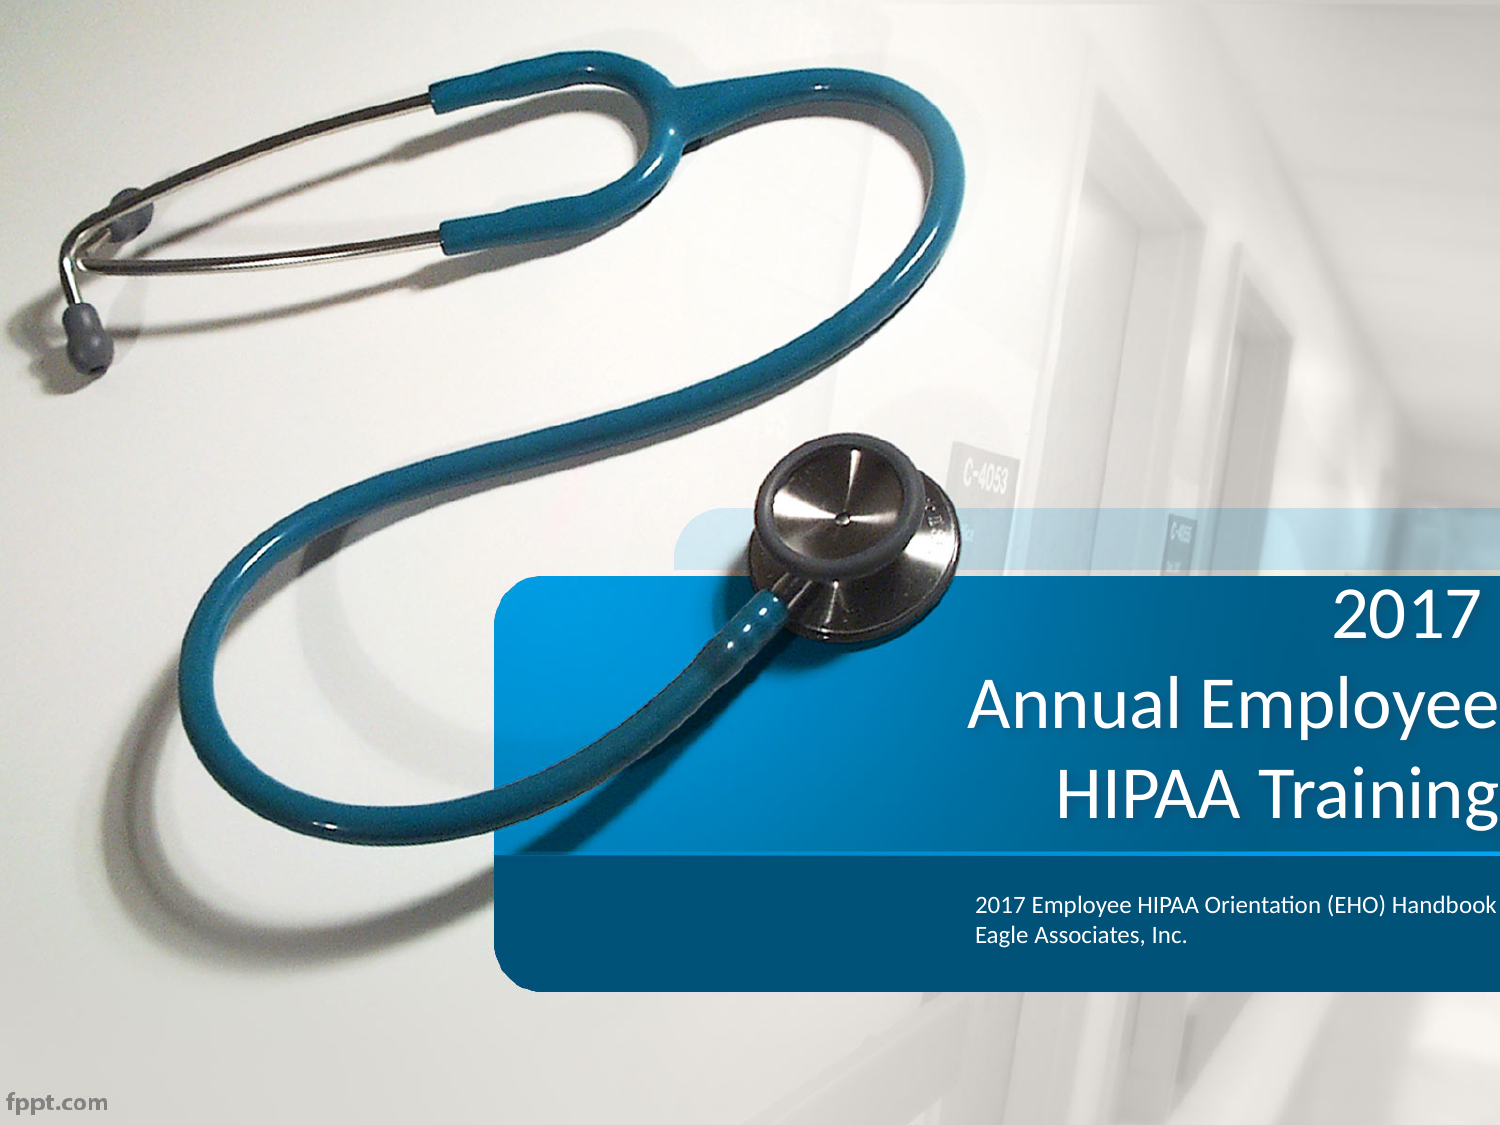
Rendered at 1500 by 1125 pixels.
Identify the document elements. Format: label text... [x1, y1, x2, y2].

text_box 2017 Employee HIPAA Orientation (EHO) Handbook Eagle Associates, Inc. [974, 888, 1500, 949]
picture [0, 0, 1500, 1125]
title 2017 Annual Employee HIPAA Training [810, 563, 1500, 834]
